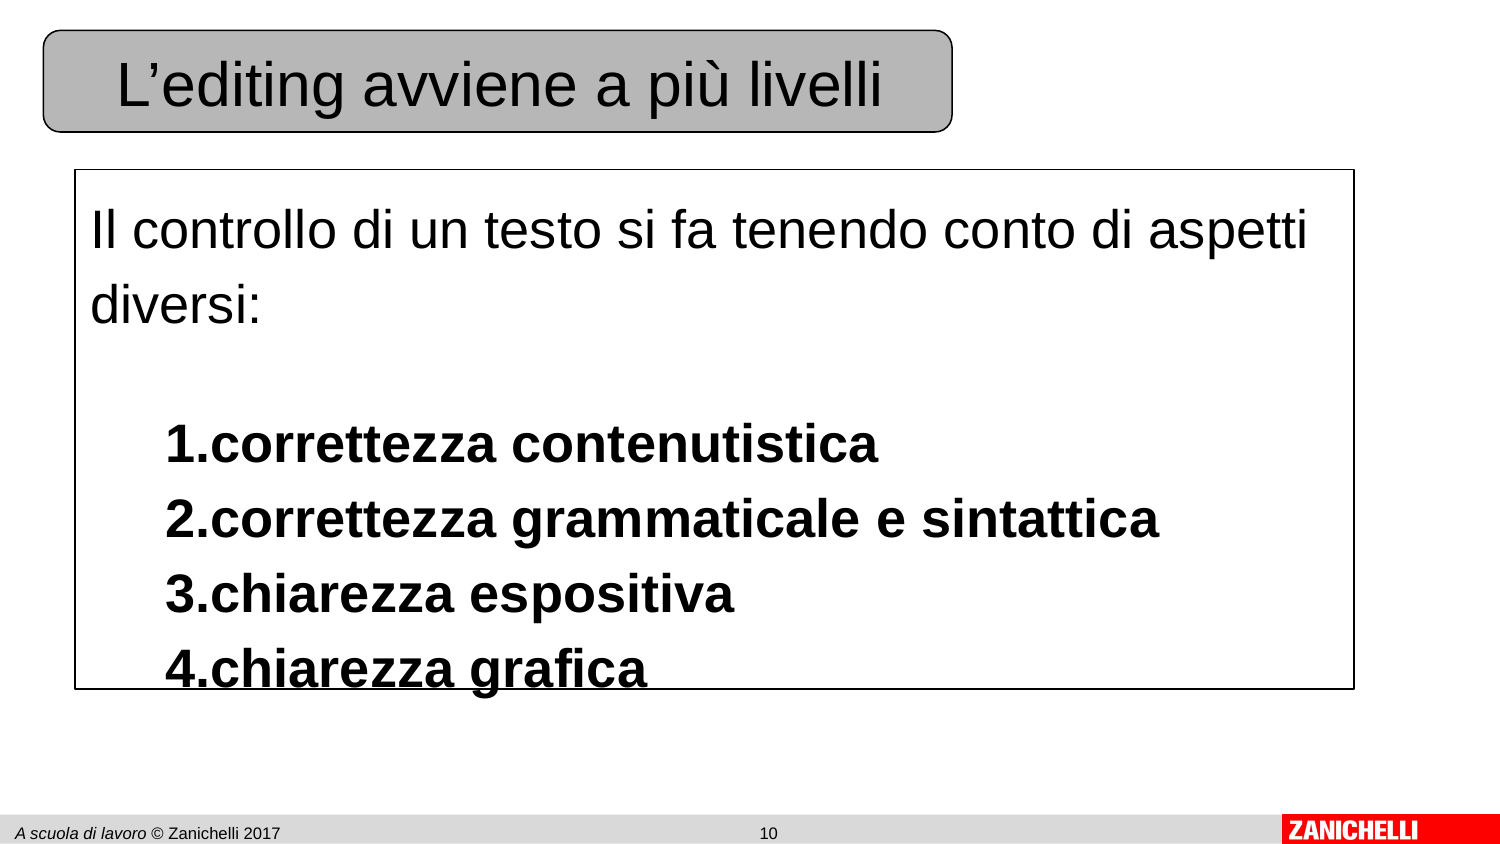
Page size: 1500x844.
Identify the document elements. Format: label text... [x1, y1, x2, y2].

text_box A scuola di lavoro © Zanichelli 2017 [0, 815, 301, 844]
text_box L’editing avviene a più livelli [43, 30, 953, 132]
picture [1282, 814, 1500, 844]
list Il controllo di un testo si fa tenendo conto di aspetti diversi: correttezza contenutistica correttezza grammaticale e sintattica chiarezza espositiva chiarezza grafica [75, 169, 1354, 689]
